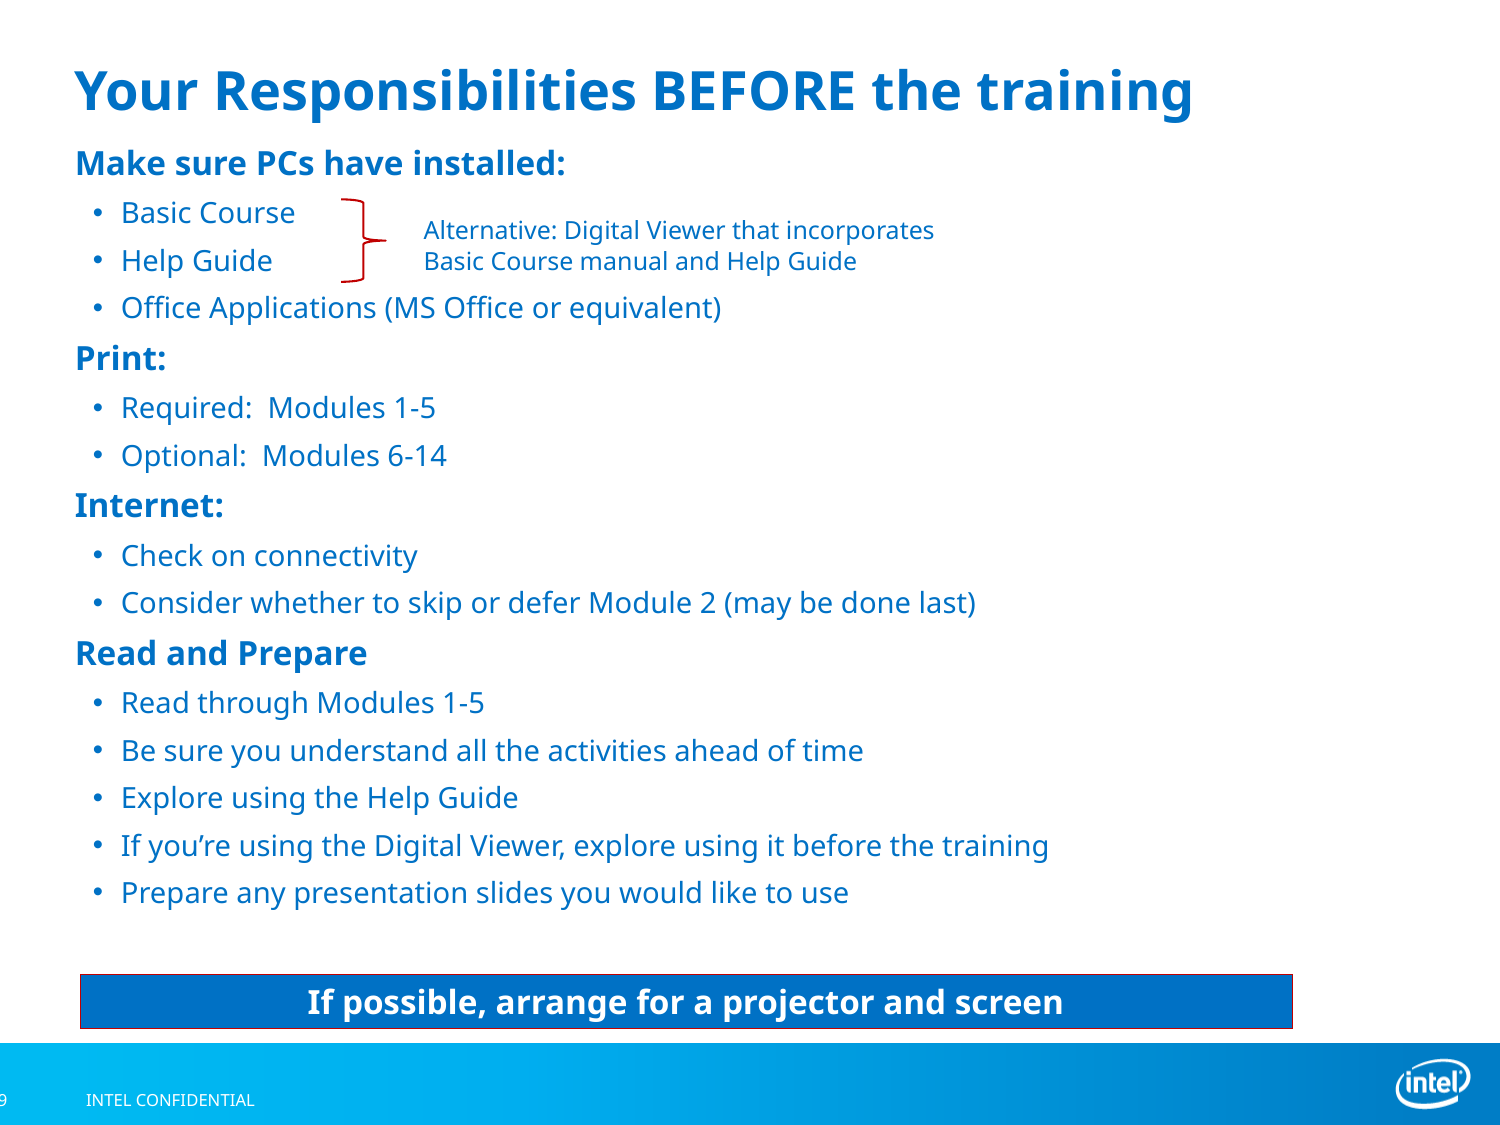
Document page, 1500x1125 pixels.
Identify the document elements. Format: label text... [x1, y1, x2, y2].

picture [1324, 1043, 1500, 1125]
text_box Alternative: Digital Viewer that incorporates Basic Course manual and Help Guide [408, 207, 1014, 283]
list Make sure PCs have installed: Basic Course Help Guide Office Applications (MS Office or equivalent) Print: Required: Modules 1-5 Optional: Modules 6-14 Internet: Check on connectivity Consider whether to skip or defer Module 2 (may be done last) Read and Prepare Read through Modules 1-5 Be sure you understand all the activities ahead of time Explore using the Help Guide If you’re using the Digital Viewer, explore using it before the training Prepare any presentation slides you would like to use [74, 141, 1425, 1003]
text_box [341, 199, 386, 282]
picture [1245, 1043, 1252, 1125]
picture [1307, 1043, 1314, 1125]
picture [1289, 1043, 1296, 1125]
title Your Responsibilities BEFORE the training [74, 66, 1425, 141]
text_box If possible, arrange for a projector and screen [80, 974, 1293, 1029]
